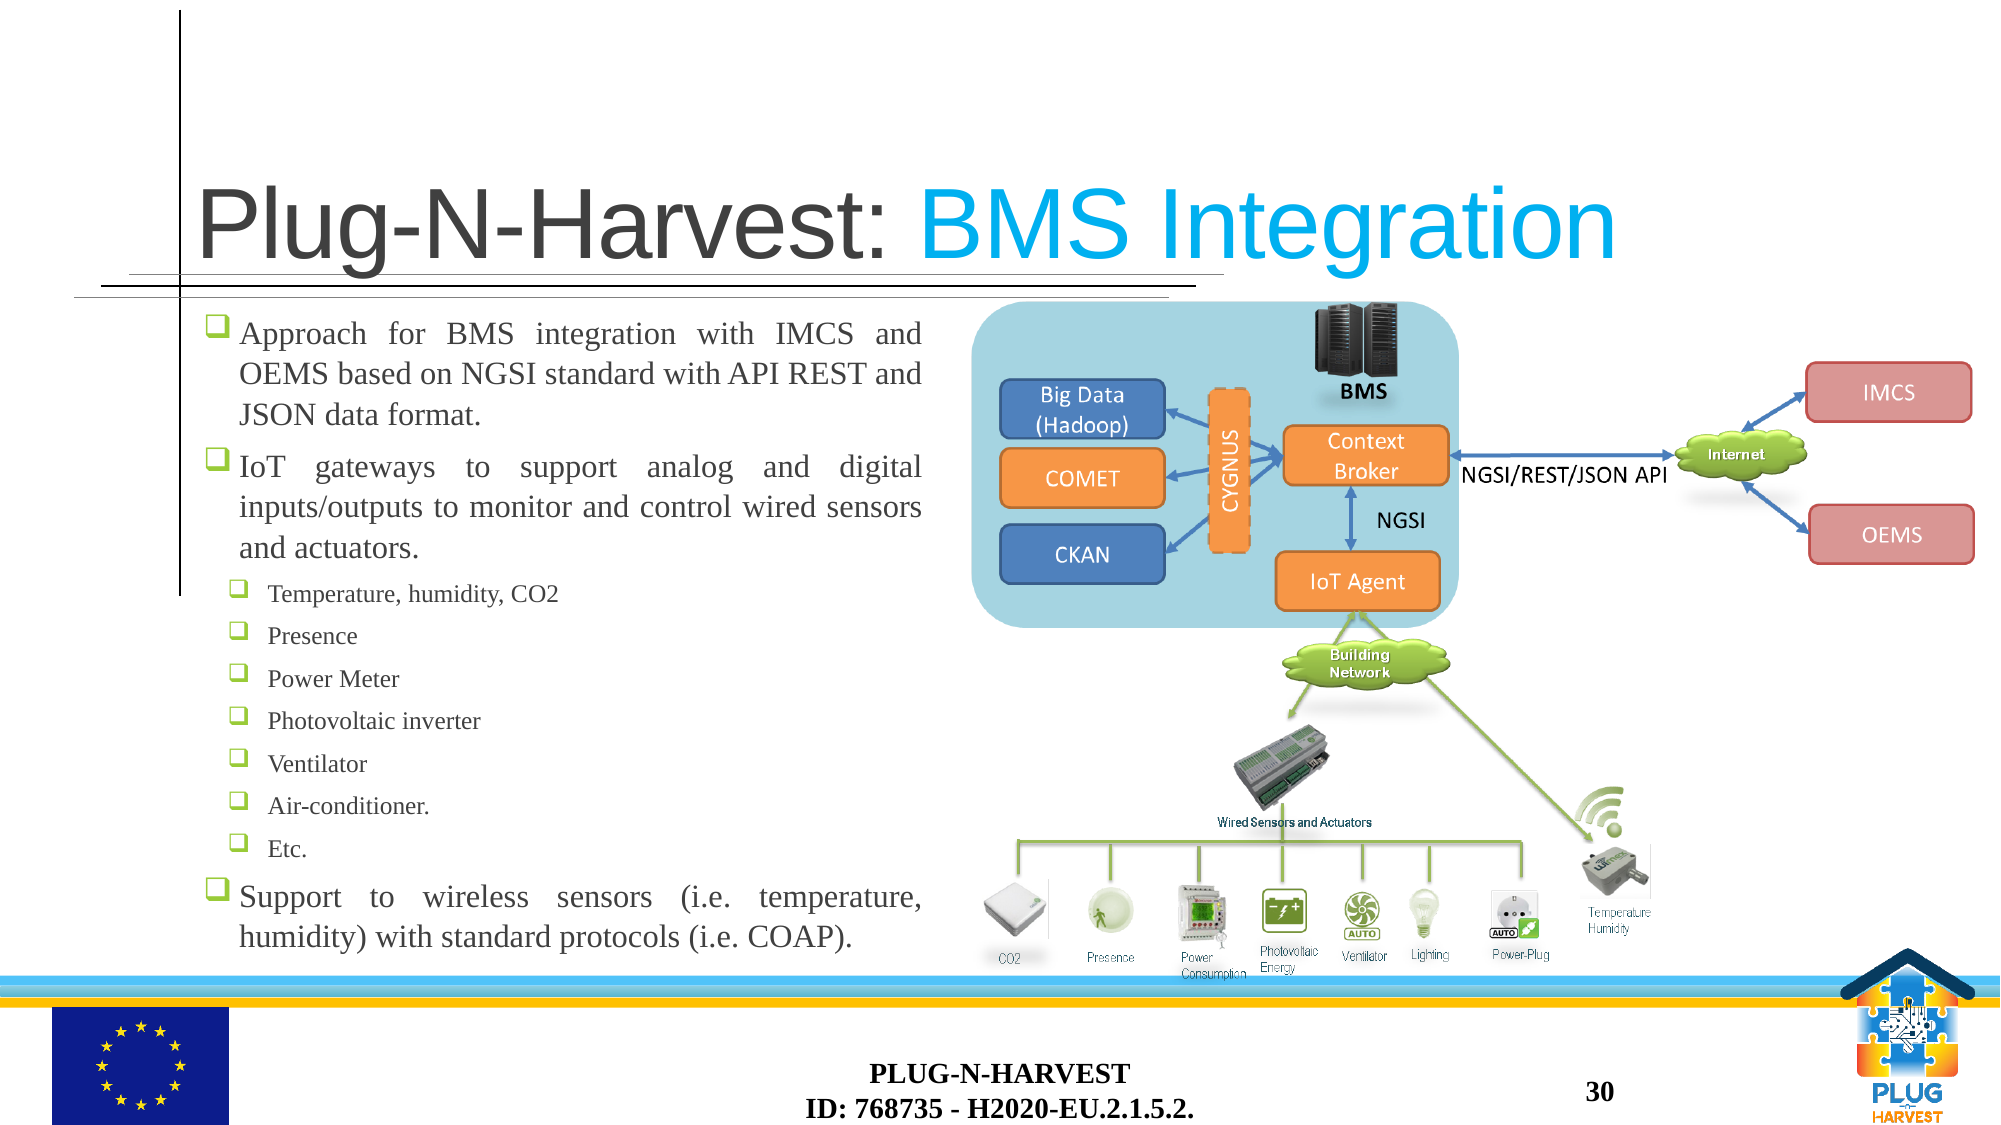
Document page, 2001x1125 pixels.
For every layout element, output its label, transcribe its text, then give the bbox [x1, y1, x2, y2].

footer PLUG-N-HARVEST ID: 768735 - H2020-EU.2.1.5.2. [604, 1059, 1396, 1120]
picture [966, 297, 2001, 1125]
title Plug-N-Harvest: BMS Integration [180, 47, 1830, 287]
list Approach for BMS integration with IMCS and OEMS based on NGSI standard with API REST and JSON data format. IoT gateways to support analog and digital inputs/outputs to monitor and control wired sensors and actuators. Temperature, humidity, CO2 Presence Power Meter Photovoltaic inverter Ventilator Air-conditioner. Etc. Support to wireless sensors (i.e. temperature, humidity) with standard protocols (i.e. COAP). [180, 302, 924, 963]
picture [52, 1007, 229, 1125]
slide_number 30 [1414, 1059, 1631, 1120]
